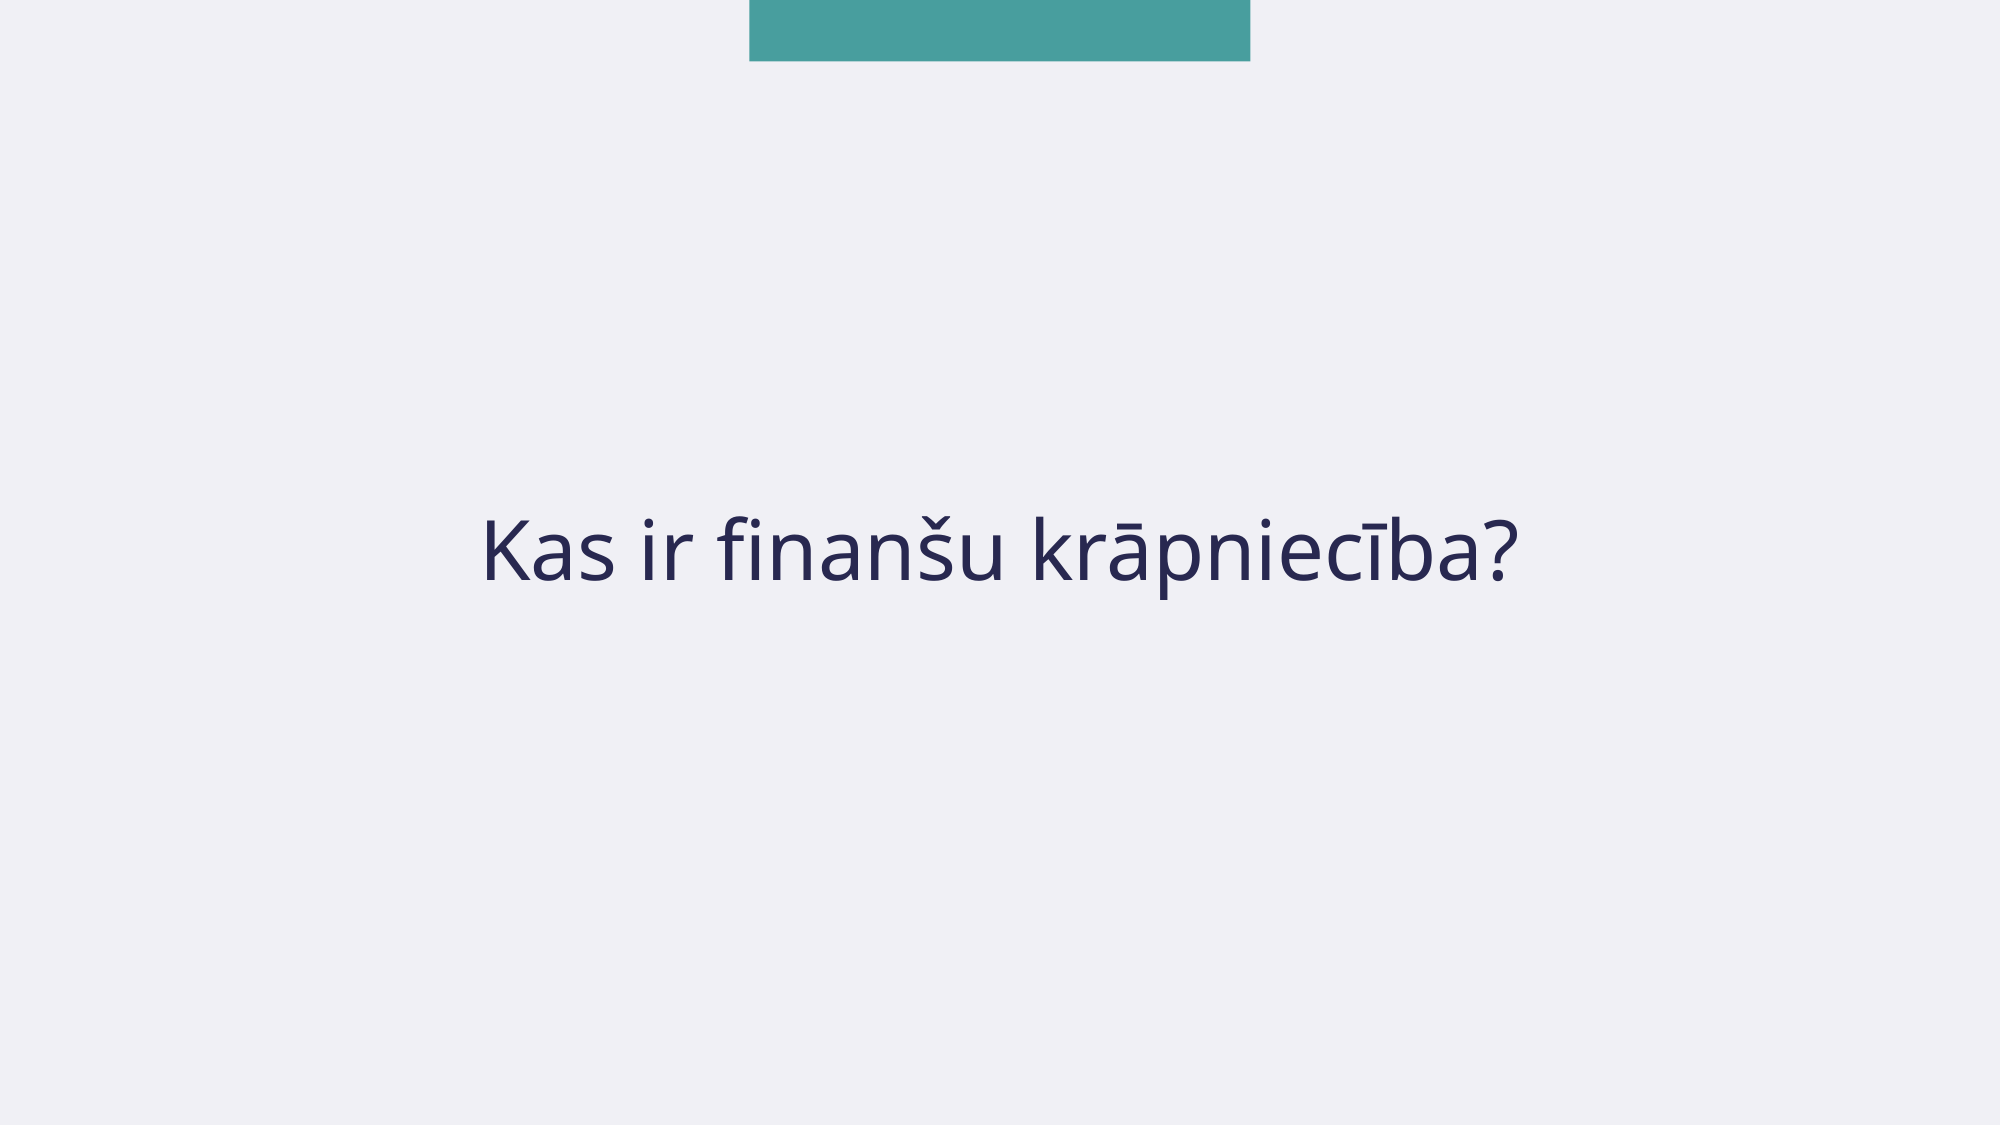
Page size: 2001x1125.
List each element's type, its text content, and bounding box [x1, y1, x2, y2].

title Kas ir finanšu krāpniecība? [249, 436, 1750, 659]
